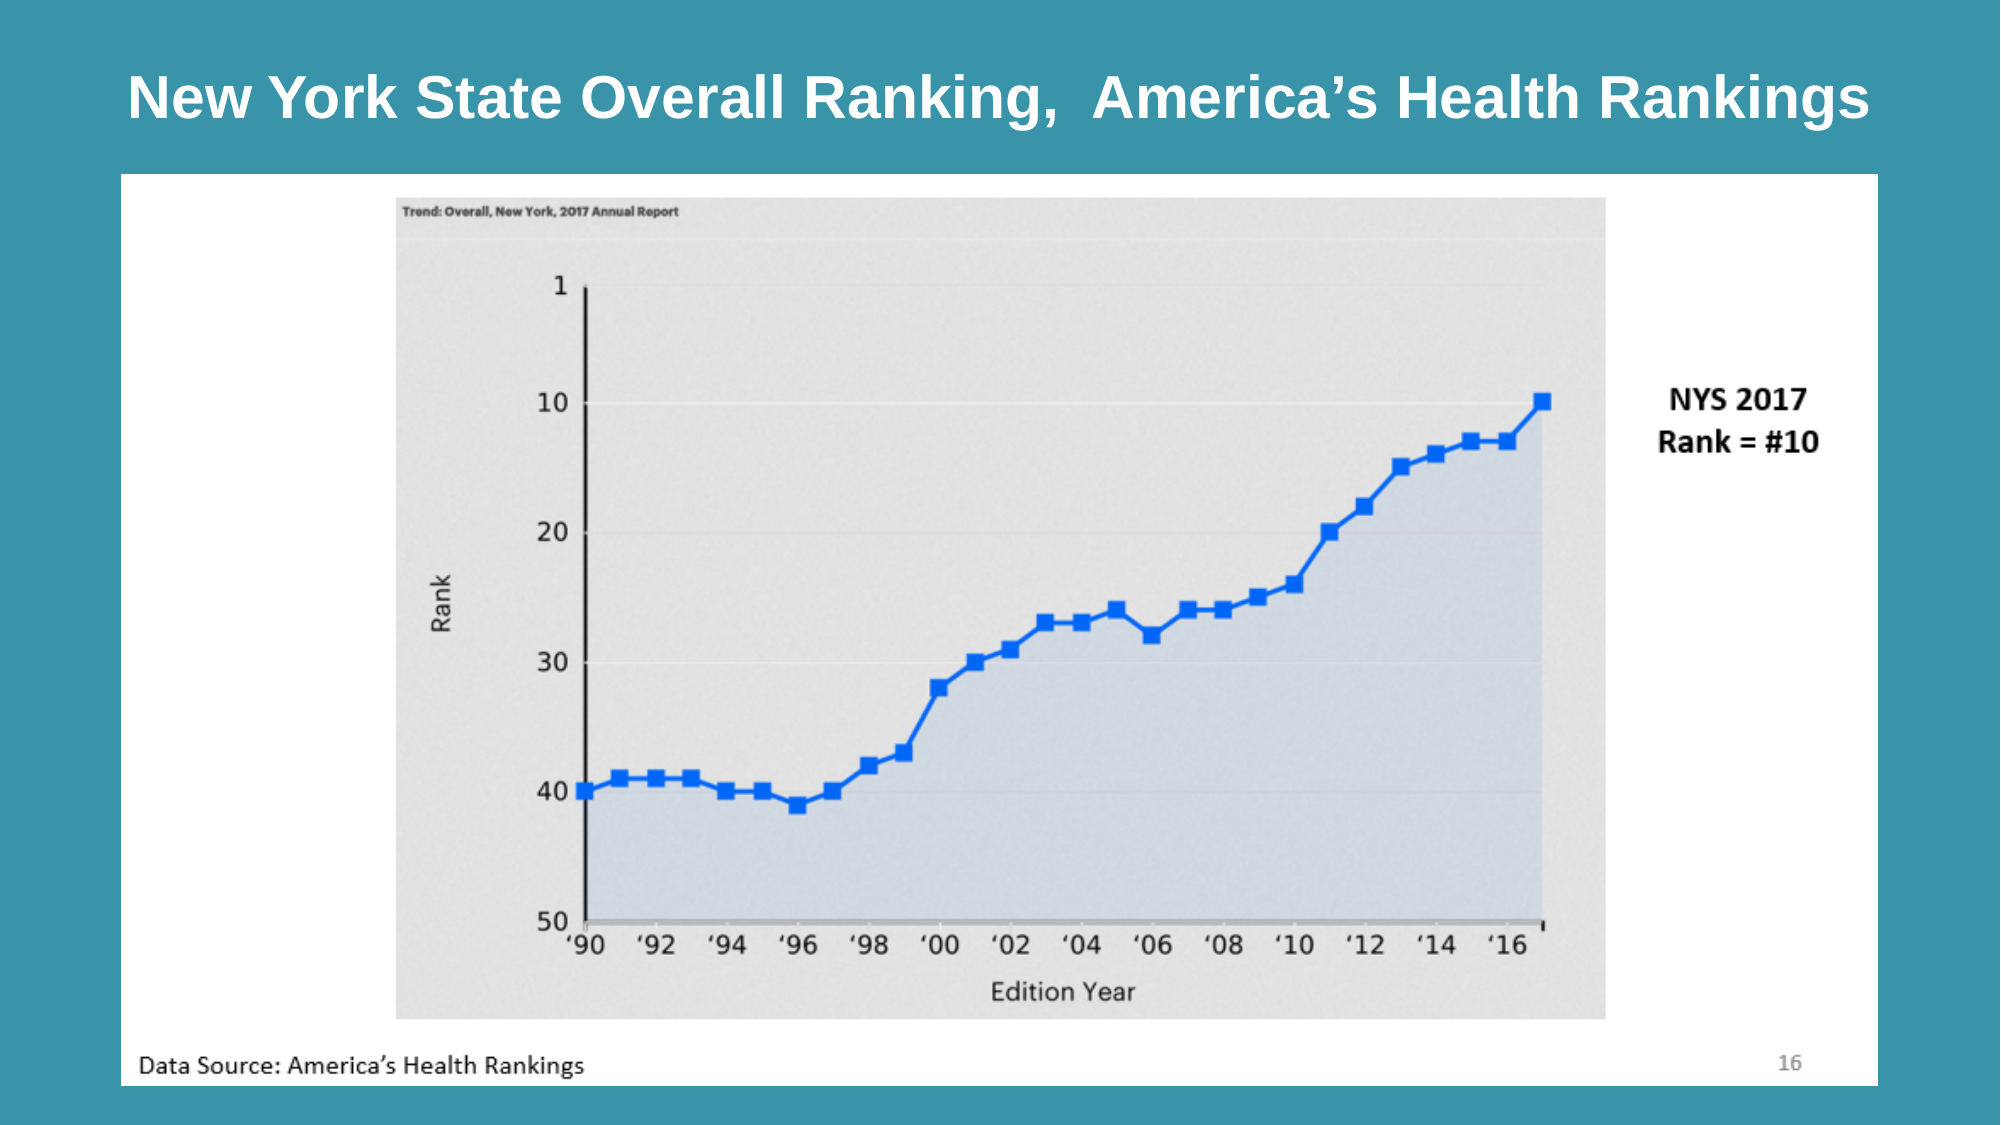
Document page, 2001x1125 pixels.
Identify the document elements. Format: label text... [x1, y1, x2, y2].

title New York State Overall Ranking, America’s Health Rankings [99, 45, 1900, 233]
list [121, 174, 1879, 1086]
